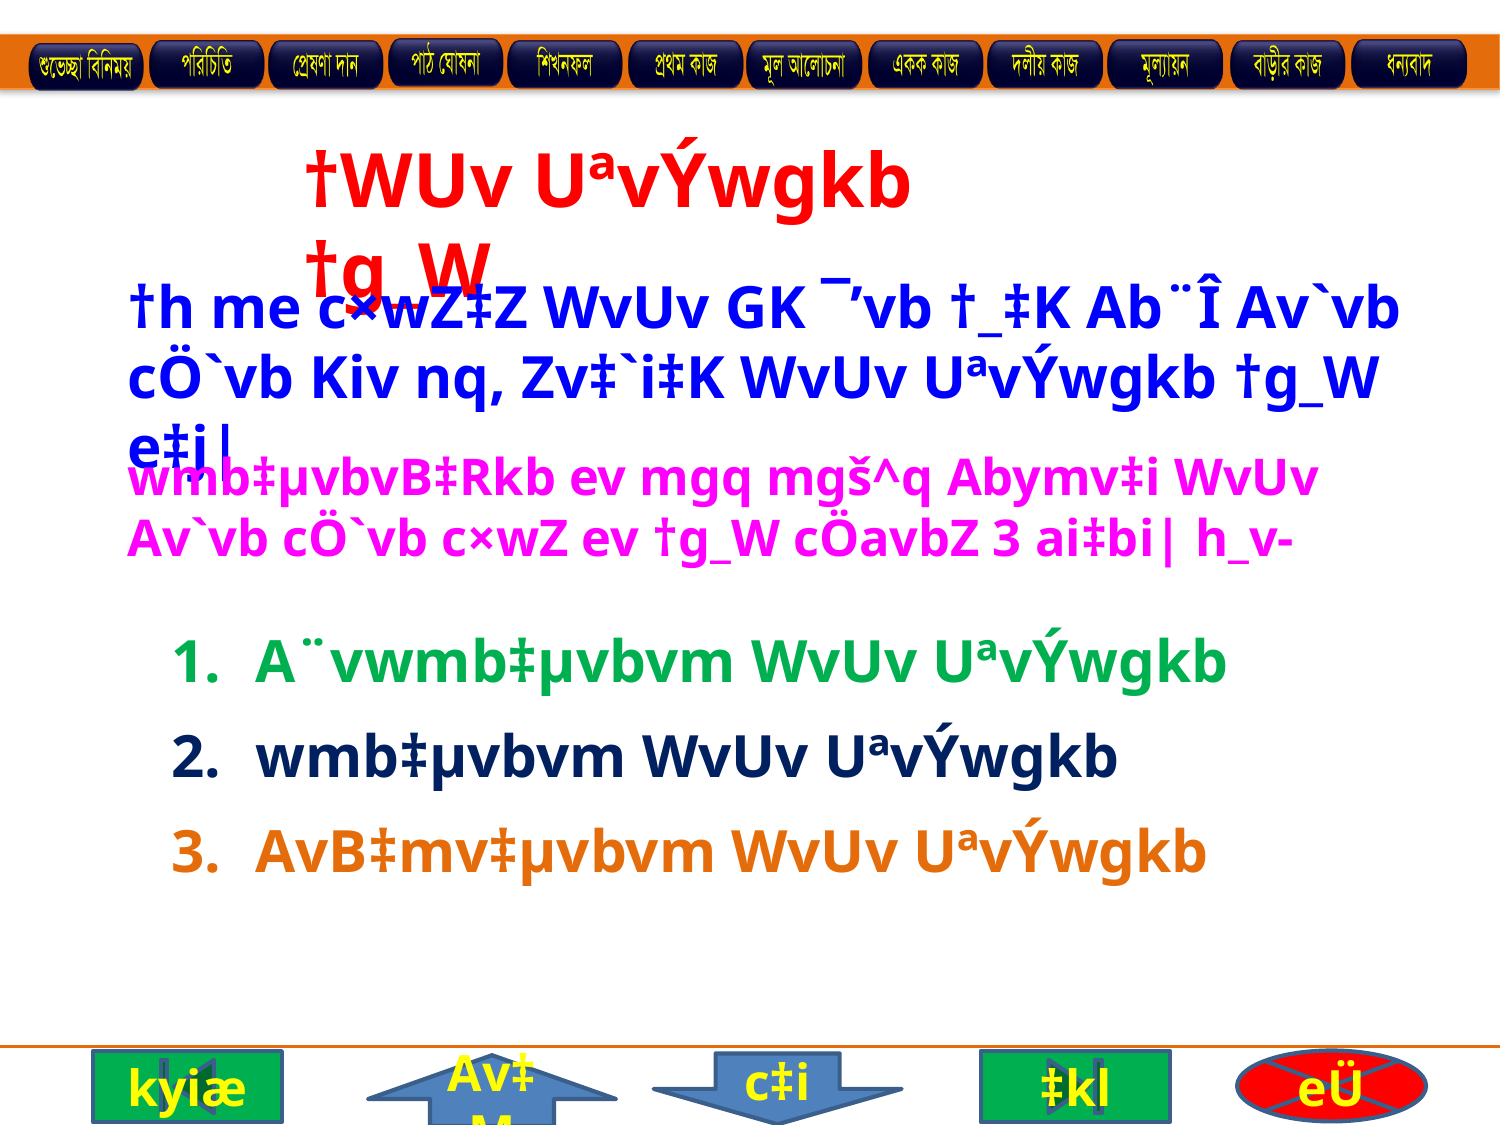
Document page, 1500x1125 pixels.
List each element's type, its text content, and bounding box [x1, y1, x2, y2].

picture [506, 28, 623, 101]
picture [986, 28, 1104, 97]
picture [745, 28, 864, 97]
text_box A¨vwmb‡µvbvm WvUv UªvÝwgkb wmb‡µvbvm WvUv UªvÝwgkb AvB‡mv‡µvbvm WvUv UªvÝwgkb [156, 616, 1407, 892]
text_box wmb‡µvbvB‡Rkb ev mgq mgš^q Abymv‡i WvUv Av`vb cÖ`vb c×wZ ev †g_W cÖavbZ 3 ai‡bi| h_v- [112, 437, 1450, 613]
picture [267, 28, 384, 101]
picture [387, 26, 504, 93]
text_box †WUv UªvÝwgkb †g_W [287, 124, 951, 236]
text_box †h me c×wZ‡Z WvUv GK ¯’vb †_‡K Ab¨Î Av`vb cÖ`vb Kiv nq, Zv‡`i‡K WvUv UªvÝwgkb †g_W e‡j| [112, 262, 1425, 437]
picture [1229, 28, 1346, 100]
picture [1106, 27, 1224, 99]
picture [27, 29, 265, 103]
picture [627, 28, 744, 100]
picture [1350, 27, 1468, 94]
picture [867, 28, 984, 96]
